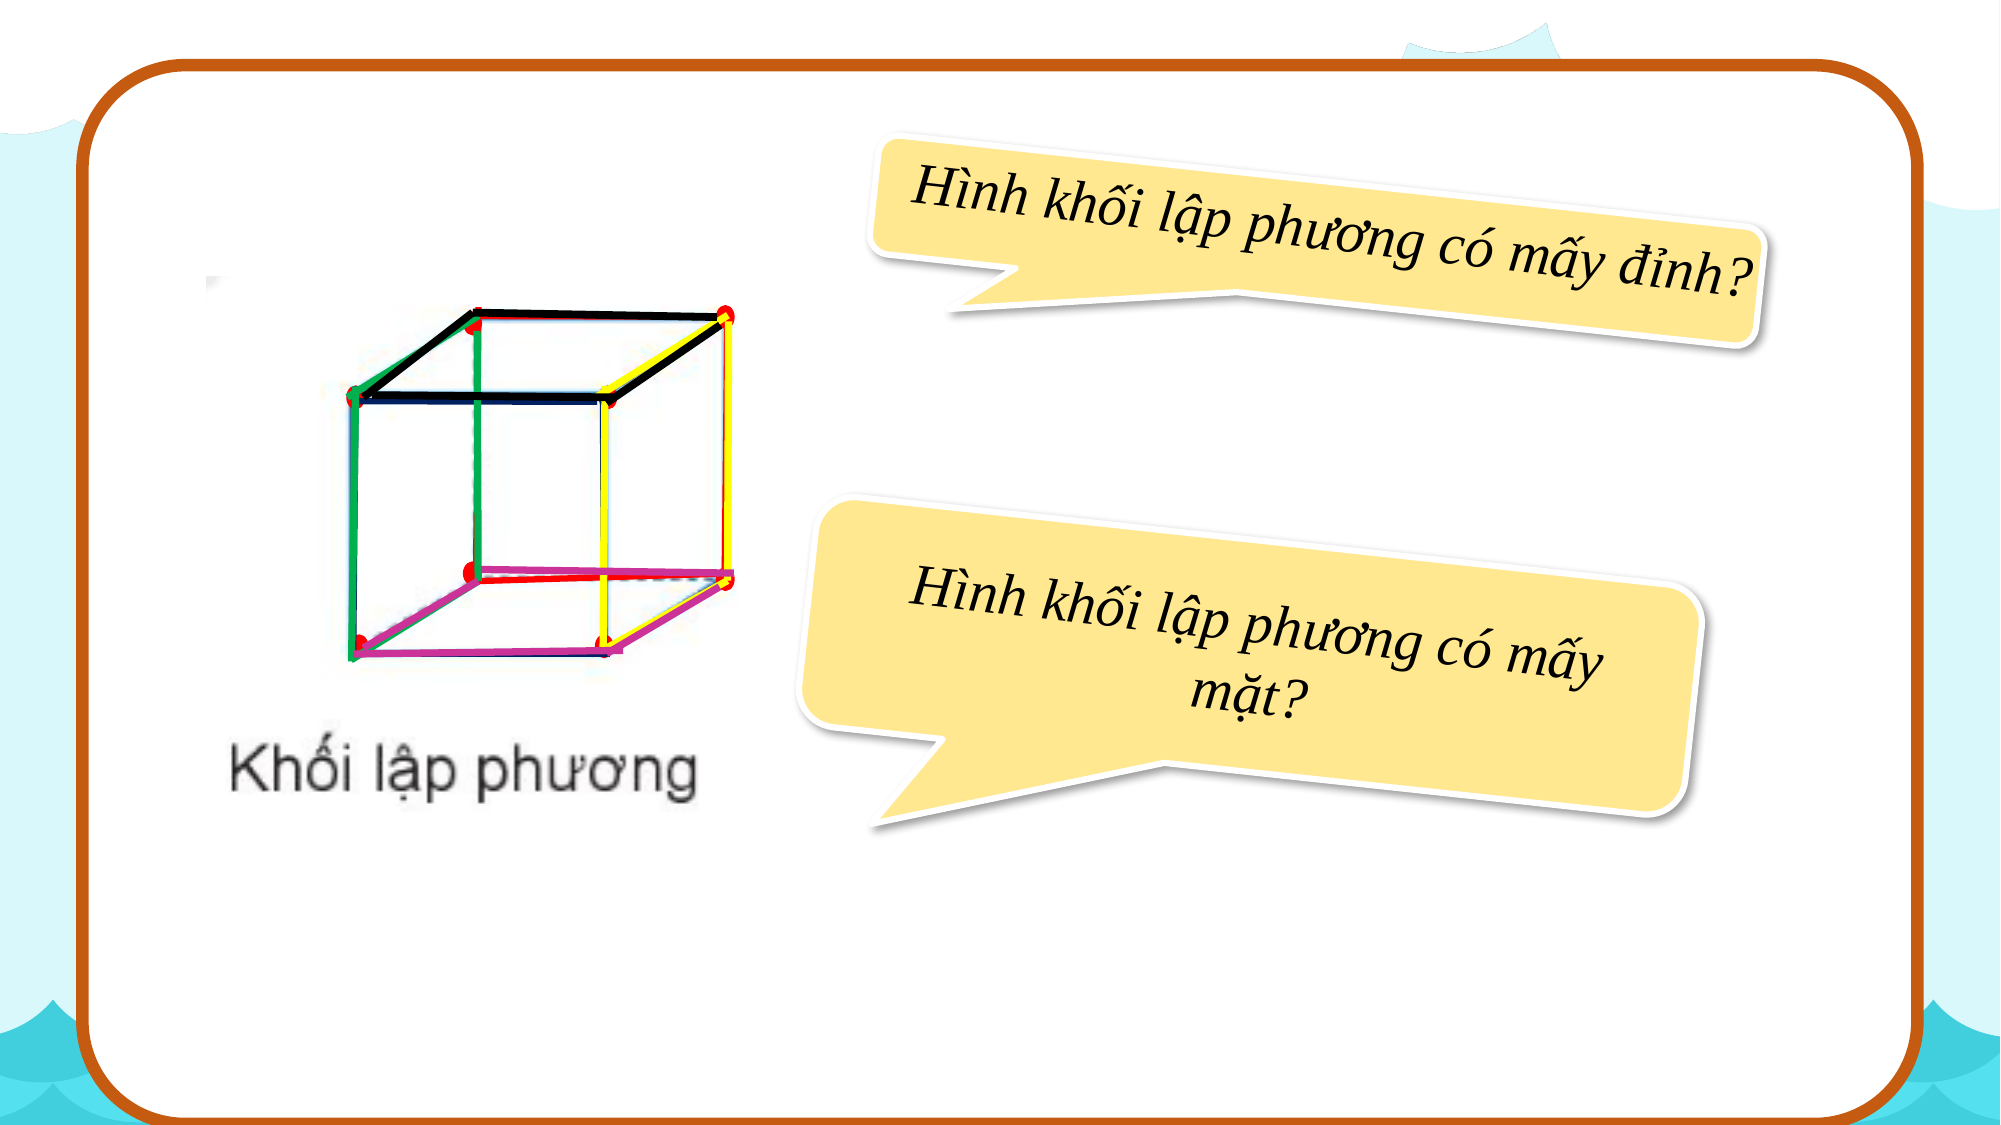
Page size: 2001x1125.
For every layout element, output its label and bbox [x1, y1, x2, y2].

picture [0, 0, 2001, 1125]
picture [206, 276, 789, 849]
text_box [363, 314, 724, 403]
text_box [871, 180, 1777, 301]
text_box [804, 540, 1697, 772]
text_box [82, 210, 1918, 999]
text_box [0, 999, 2000, 1125]
text_box [475, 307, 731, 569]
text_box [356, 569, 734, 654]
text_box [596, 315, 729, 569]
text_box [351, 654, 606, 664]
text_box [345, 324, 478, 662]
